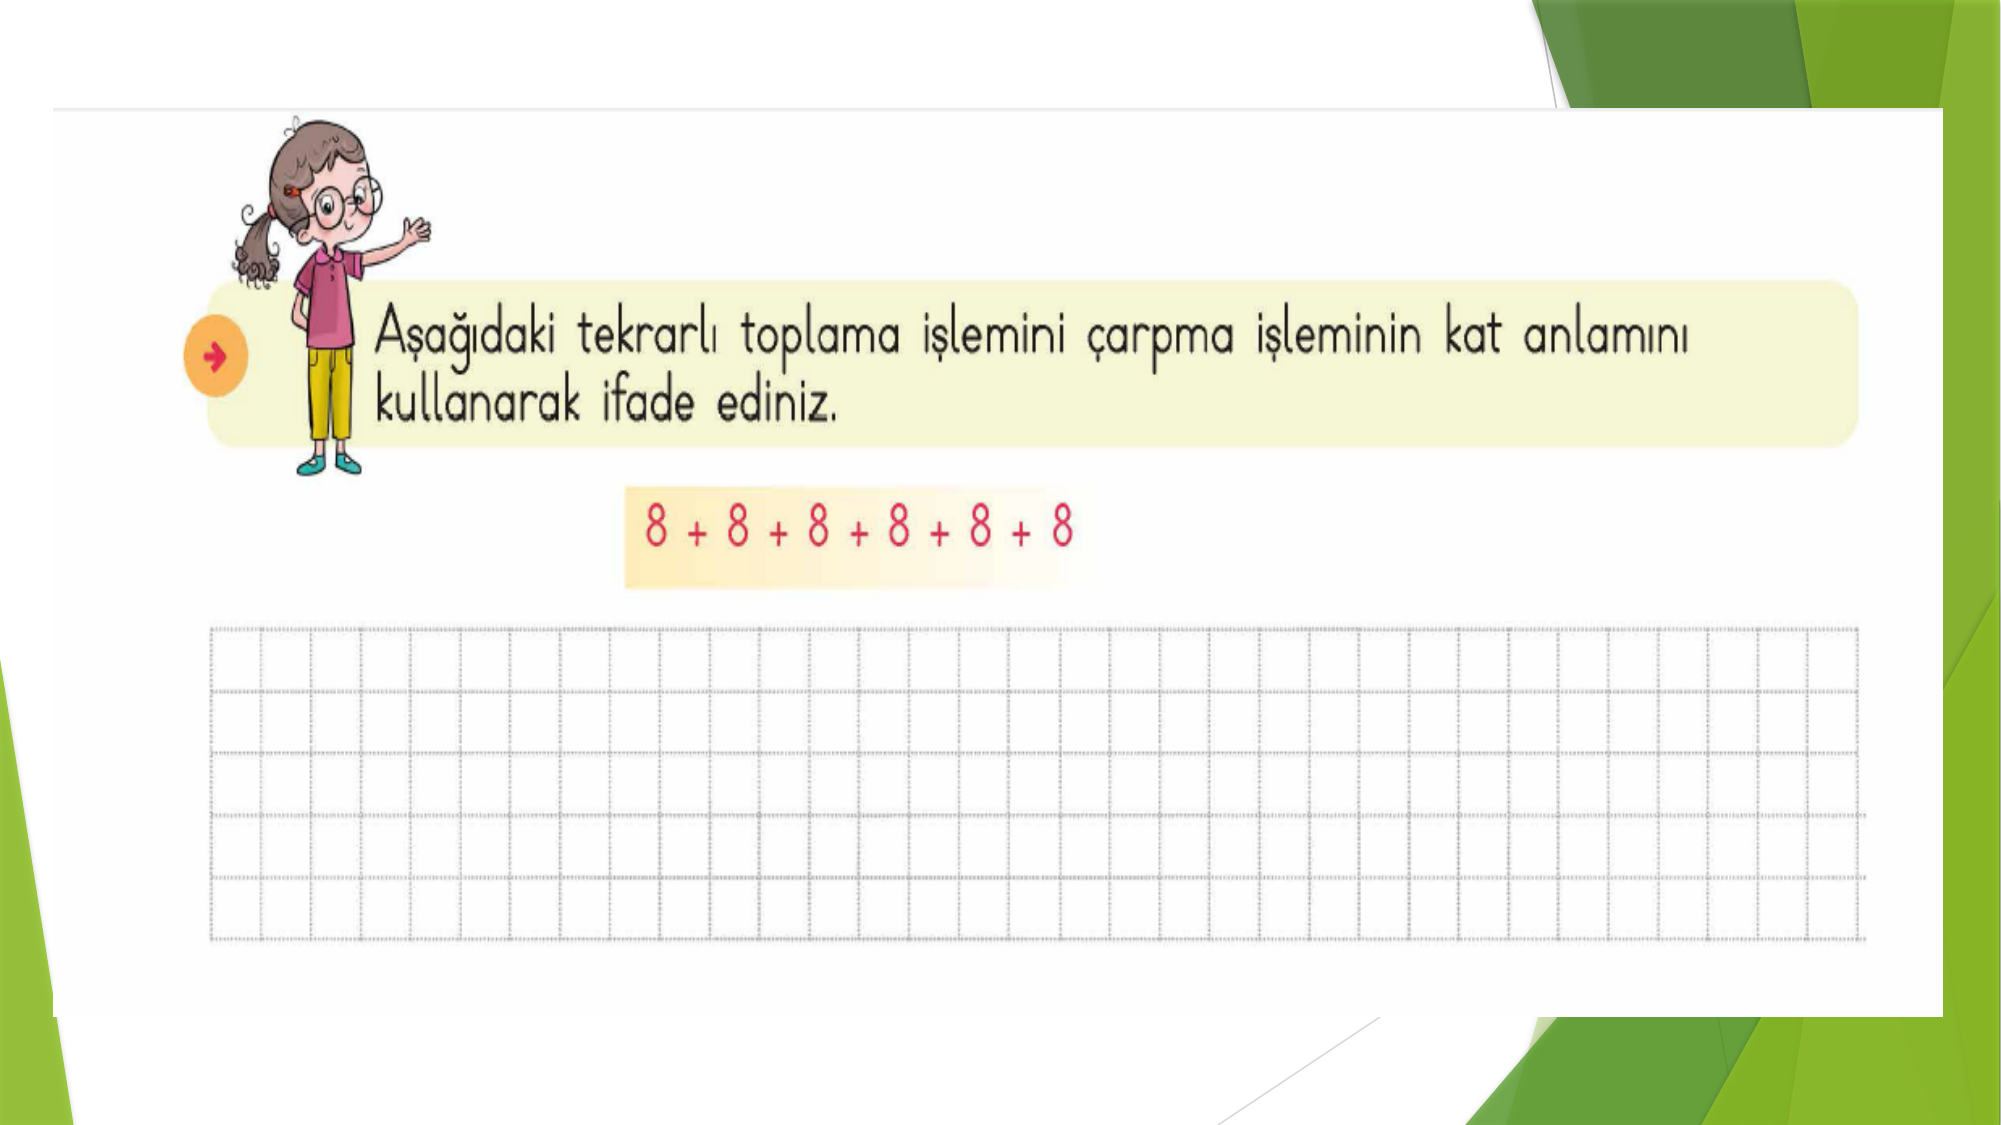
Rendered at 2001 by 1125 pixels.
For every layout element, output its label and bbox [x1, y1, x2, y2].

picture [53, 107, 1944, 1018]
